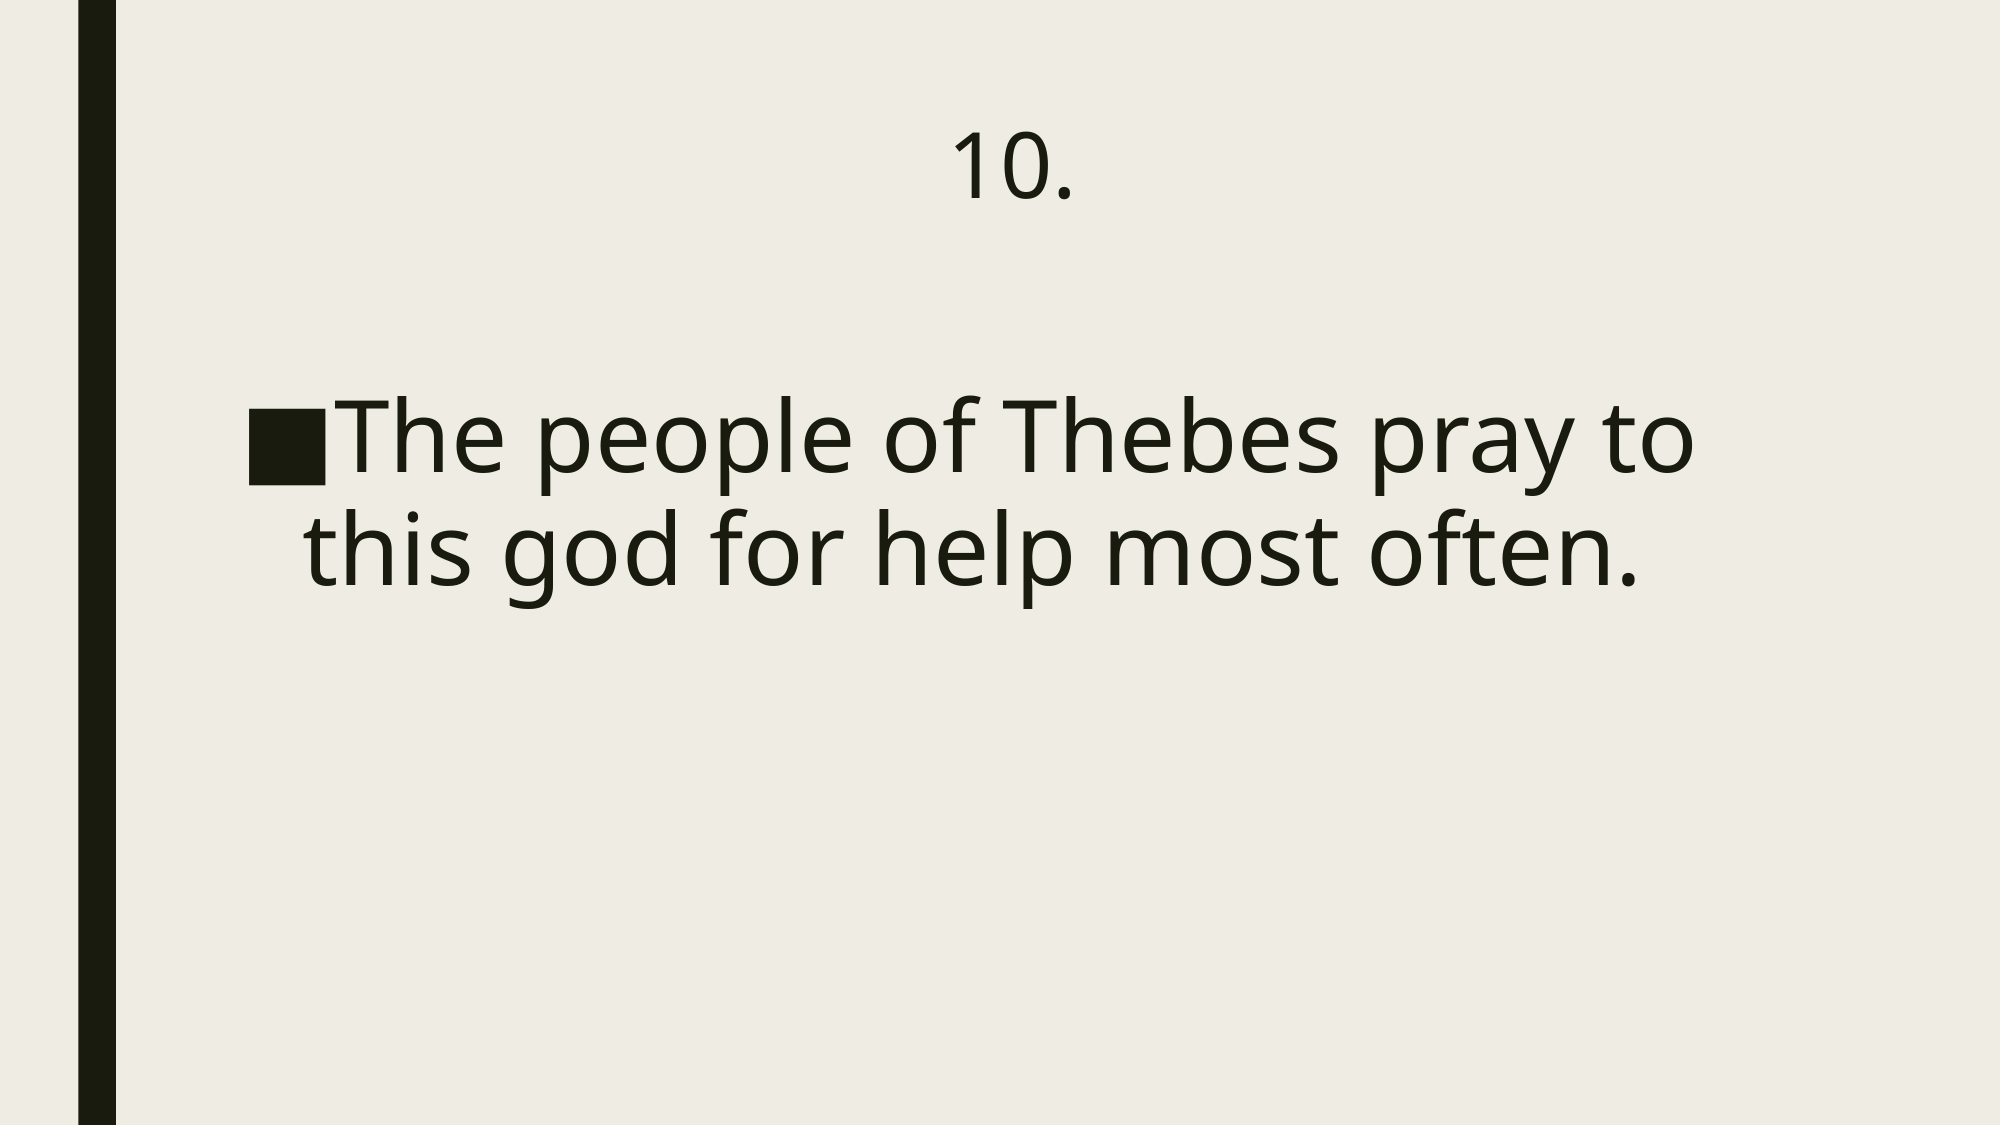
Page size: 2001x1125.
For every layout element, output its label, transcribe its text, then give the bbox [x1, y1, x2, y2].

title 10. [225, 112, 1800, 357]
list The people of Thebes pray to this god for help most often. [225, 375, 1800, 963]
